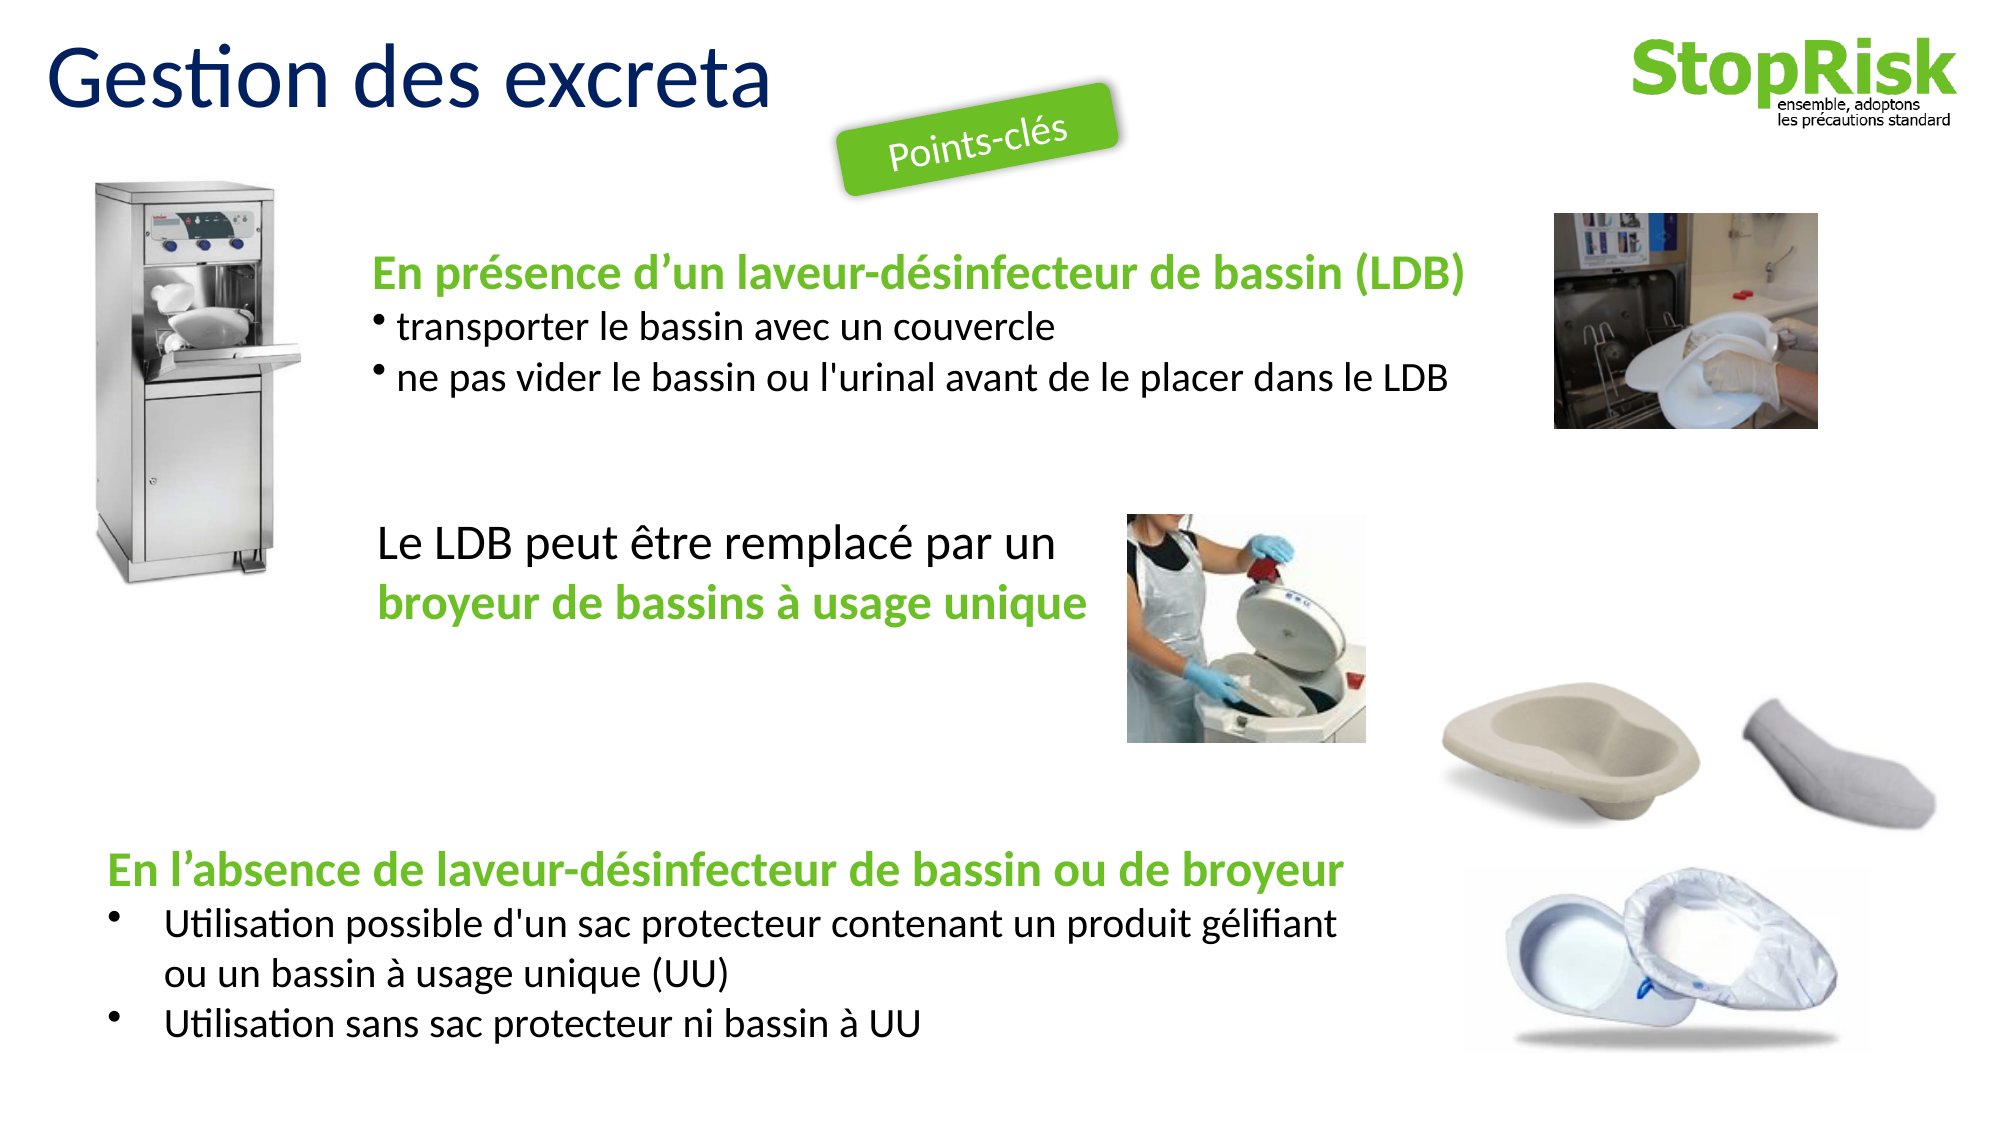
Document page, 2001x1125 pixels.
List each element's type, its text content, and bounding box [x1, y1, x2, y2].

picture [82, 172, 302, 591]
text_box En l’absence de laveur-désinfecteur de bassin ou de broyeur Utilisation possible d'un sac protecteur contenant un produit gélifiant ou un bassin à usage unique (UU) Utilisation sans sac protecteur ni bassin à UU [92, 828, 1403, 1054]
title Gestion des excreta [31, 6, 1028, 150]
picture [1127, 514, 1366, 743]
picture [1462, 665, 1947, 1053]
picture [1586, 0, 2000, 153]
text_box En présence d’un laveur-désinfecteur de bassin (LDB) transporter le bassin avec un couvercle ne pas vider le bassin ou l'urinal avant de le placer dans le LDB [357, 231, 1554, 407]
text_box Points-clés [835, 81, 1120, 198]
picture [1438, 677, 1724, 829]
text_box Le LDB peut être remplacé par un broyeur de bassins à usage unique [362, 501, 1190, 637]
picture [1554, 213, 1818, 429]
